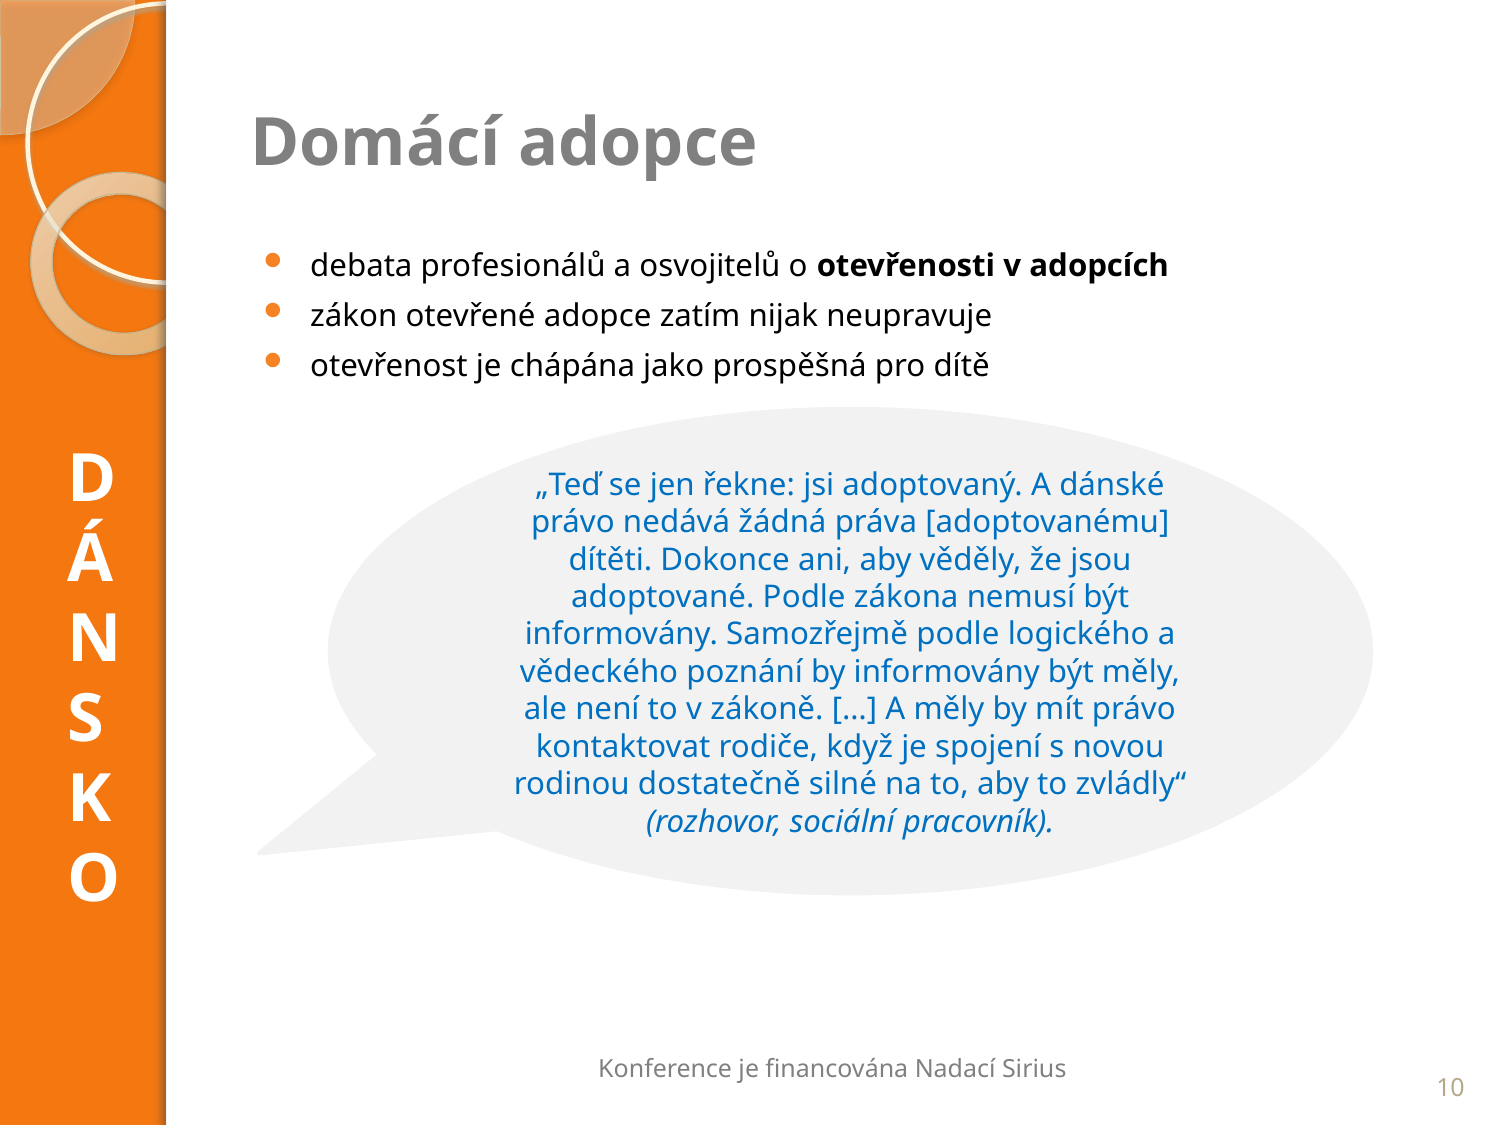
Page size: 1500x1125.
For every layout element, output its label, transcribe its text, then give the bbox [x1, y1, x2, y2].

footer Konference je financována Nadací Sirius [525, 1011, 1140, 1090]
list debata profesionálů a osvojitelů o otevřenosti v adopcích zákon otevřené adopce zatím nijak neupravuje otevřenost je chápána jako prospěšná pro dítě [235, 237, 1466, 1025]
text_box DÁNSKO [53, 361, 136, 988]
slide_number 10 [1413, 1034, 1488, 1113]
title Domácí adopce [235, 45, 1466, 233]
text_box „Teď se jen řekne: jsi adoptovaný. A dánské právo nedává žádná práva [adoptovanému] dítěti. Dokonce ani, aby věděly, že jsou adoptované. Podle zákona nemusí být informovány. Samozřejmě podle logického a vědeckého poznání by informovány být měly, ale není to v zákoně. […] A měly by mít právo kontaktovat rodiče, když je spojení s novou rodinou dostatečně silné na to, aby to zvládly“ (rozhovor, sociální pracovník). [256, 406, 1374, 896]
